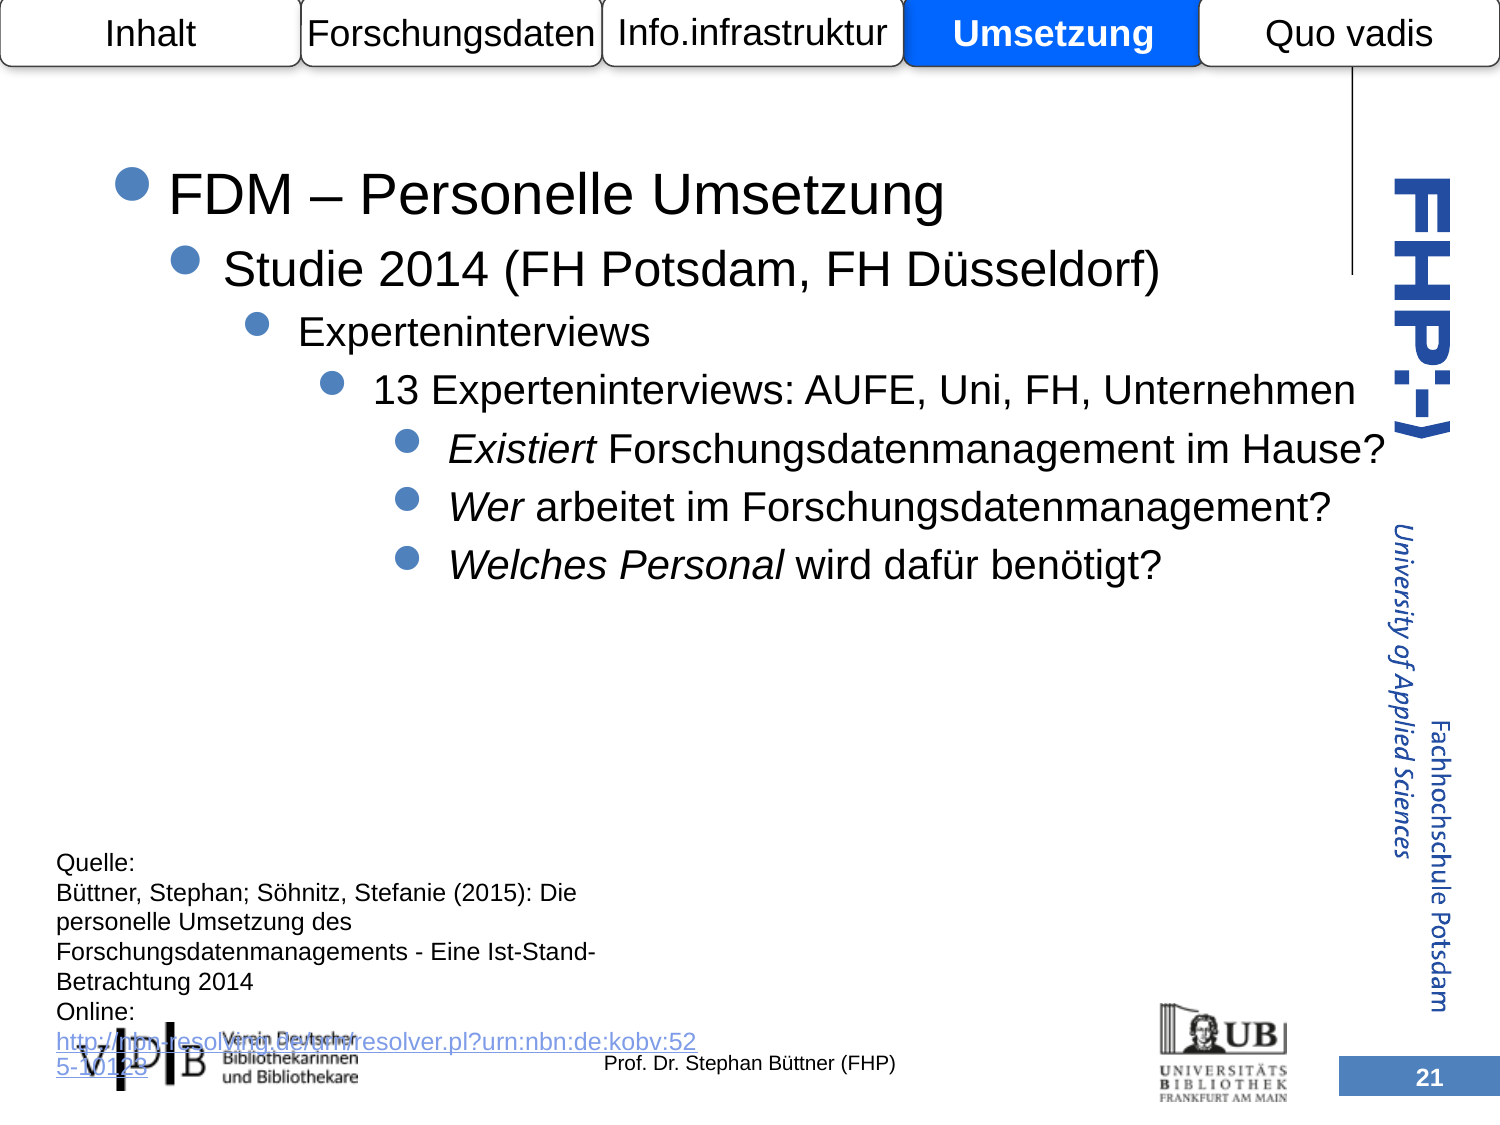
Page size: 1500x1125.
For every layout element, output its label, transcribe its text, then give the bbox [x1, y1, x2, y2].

text_box FDM – Personelle Umsetzung Studie 2014 (FH Potsdam, FH Düsseldorf) Experteninterviews 13 Experteninterviews: AUFE, Uni, FH, Unternehmen Existiert Forschungsdatenmanagement im Hause? Wer arbeitet im Forschungsdatenmanagement? Welches Personal wird dafür benötigt? [76, 148, 1412, 1035]
picture [76, 1063, 358, 1091]
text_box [0, 0, 1500, 67]
picture [1141, 1035, 1287, 1102]
text_box Quelle: Büttner, Stephan; Söhnitz, Stefanie (2015): Die personelle Umsetzung des Forschungsdatenmanagements - Eine Ist-Stand-Betrachtung 2014 Online: http://nbn-resolving.de/urn/resolver.pl?urn:nbn:de:kobv:525-10123 [41, 838, 715, 1063]
slide_number 21 [1352, 1078, 1459, 1106]
text_box [1190, 1000, 1469, 1078]
